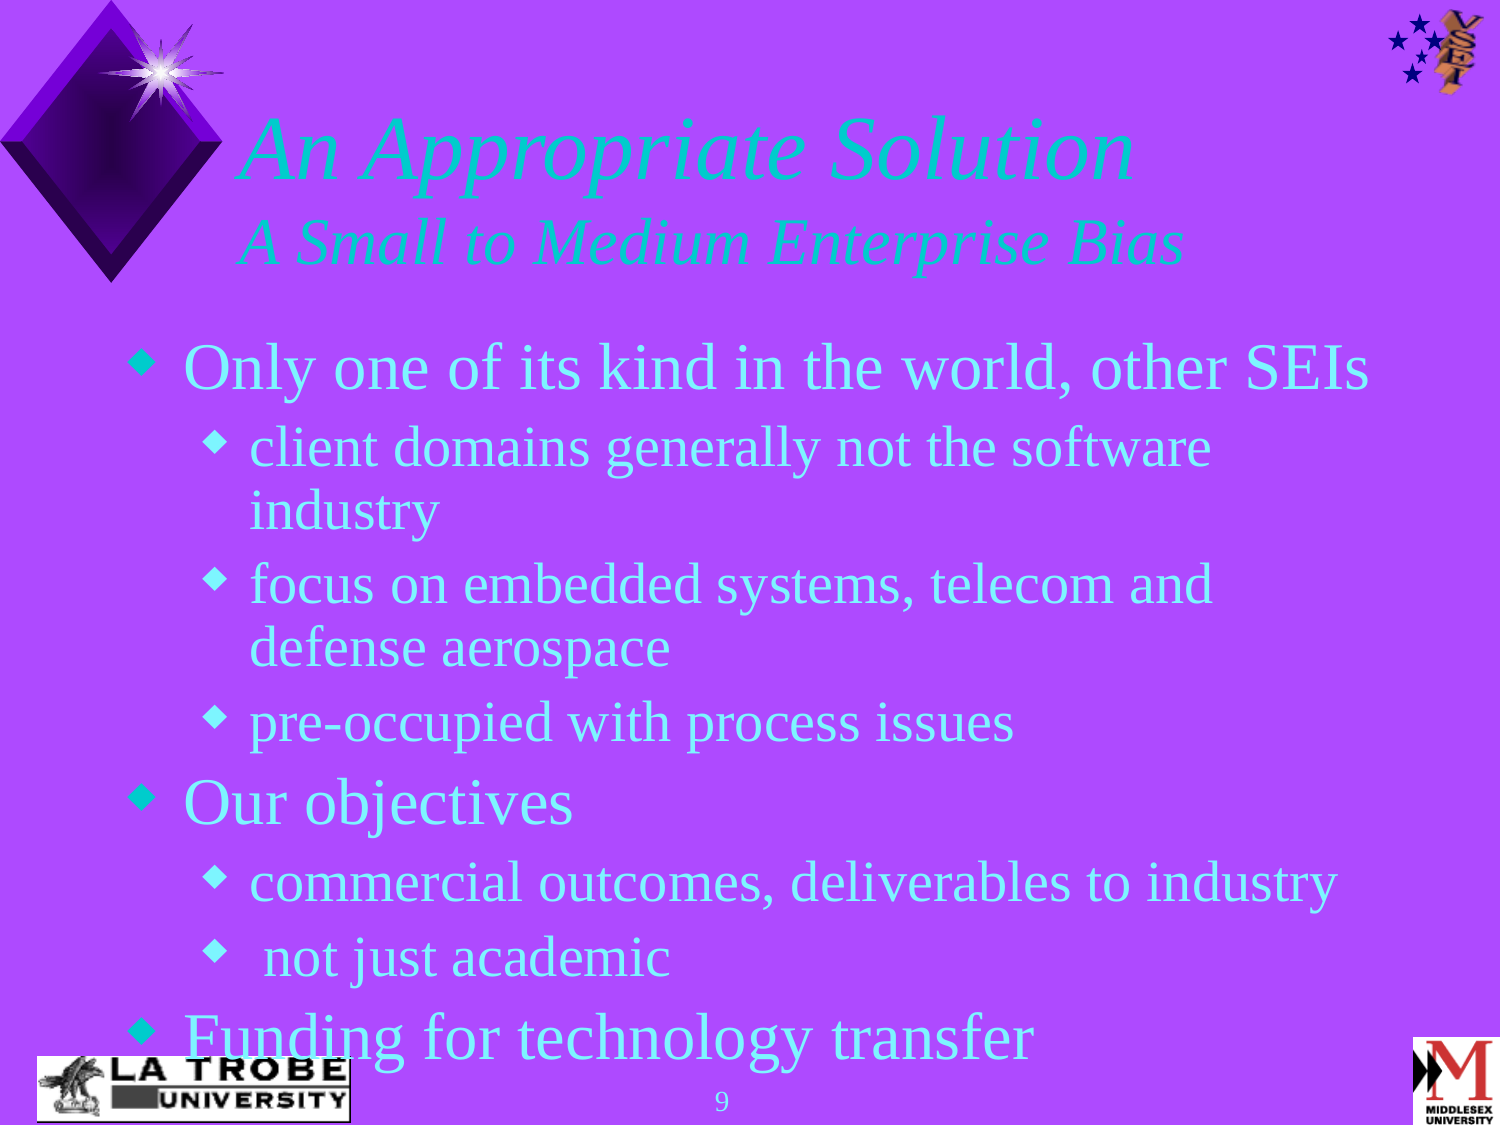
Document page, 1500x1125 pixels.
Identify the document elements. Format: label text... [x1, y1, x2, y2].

text_box [512, 1024, 988, 1100]
text_box [988, 1028, 1009, 1059]
picture [37, 1056, 351, 1123]
text_box [596, 1013, 605, 1024]
text_box [185, 1016, 217, 1024]
text_box [1015, 1028, 1033, 1058]
text_box [425, 1013, 444, 1058]
text_box [112, 1024, 425, 1100]
text_box [447, 1028, 474, 1059]
text_box [697, 1013, 706, 1024]
text_box [481, 1028, 499, 1058]
text_box [306, 1013, 315, 1024]
list Only one of its kind in the world, other SEIs client domains generally not the software industry focus on embedded systems, telecom and defense aerospace pre-occupied with process issues Our objectives commercial outcomes, deliverables to industry not just academic Funding for technology transfer [112, 324, 1388, 1000]
text_box [968, 1013, 982, 1024]
picture [1413, 1037, 1500, 1125]
title An Appropriate Solution A Small to Medium Enterprise Bias [225, 78, 1388, 288]
